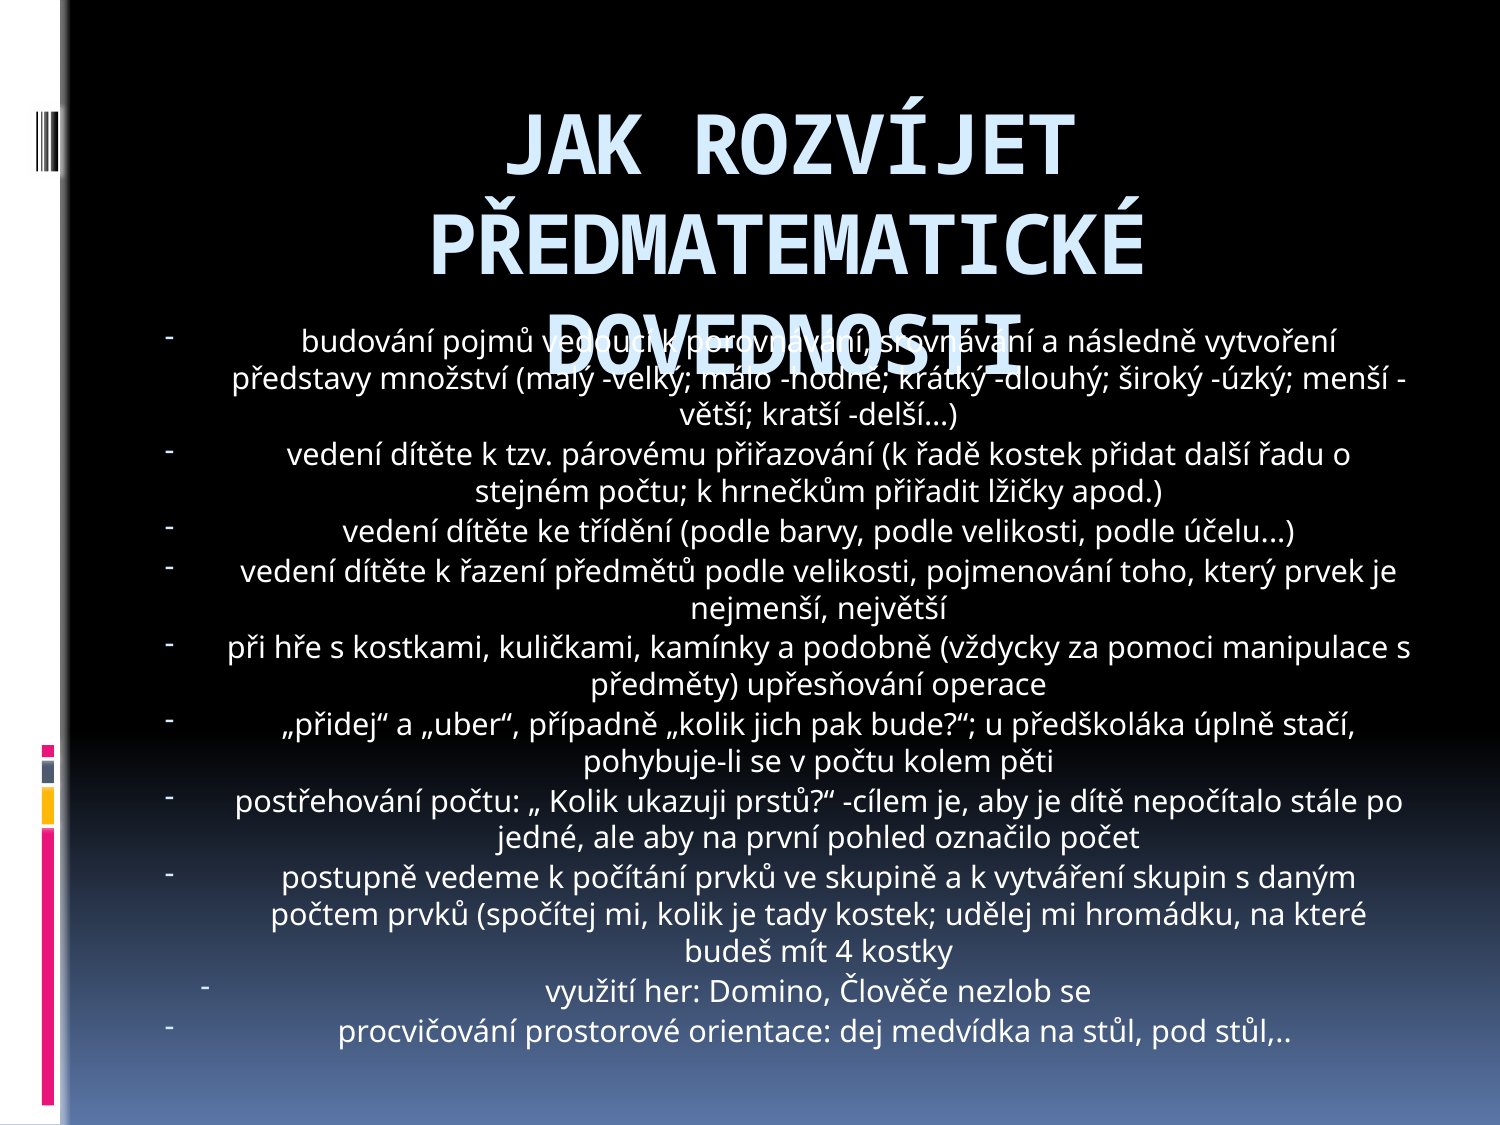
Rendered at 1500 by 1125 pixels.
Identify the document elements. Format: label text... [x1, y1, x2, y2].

list budování pojmů vedoucí k porovnávání, srovnávání a následně vytvoření představy množství (malý -velký; málo -hodně; krátký -dlouhý; široký -úzký; menší -větší; kratší -delší…) vedení dítěte k tzv. párovému přiřazování (k řadě kostek přidat další řadu o stejném počtu; k hrnečkům přiřadit lžičky apod.) vedení dítěte ke třídění (podle barvy, podle velikosti, podle účelu...) vedení dítěte k řazení předmětů podle velikosti, pojmenování toho, který prvek je nejmenší, největší při hře s kostkami, kuličkami, kamínky a podobně (vždycky za pomoci manipulace s předměty) upřesňování operace „přidej“ a „uber“, případně „kolik jich pak bude?“; u předškoláka úplně stačí, pohybuje-li se v počtu kolem pěti postřehování počtu: „ Kolik ukazuji prstů?“ -cílem je, aby je dítě nepočítalo stále po jedné, ale aby na první pohled označilo počet postupně vedeme k počítání prvků ve skupině a k vytváření skupin s daným počtem prvků (spočítej mi, kolik je tady kostek; udělej mi hromádku, na které budeš mít 4 kostky využití her: Domino, Člověče nezlob se procvičování prostorové orientace: dej medvídka na stůl, pod stůl,.. [150, 314, 1425, 1106]
title JAK ROZVÍJET PŘEDMATEMATICKÉ DOVEDNOSTI [150, 83, 1425, 234]
